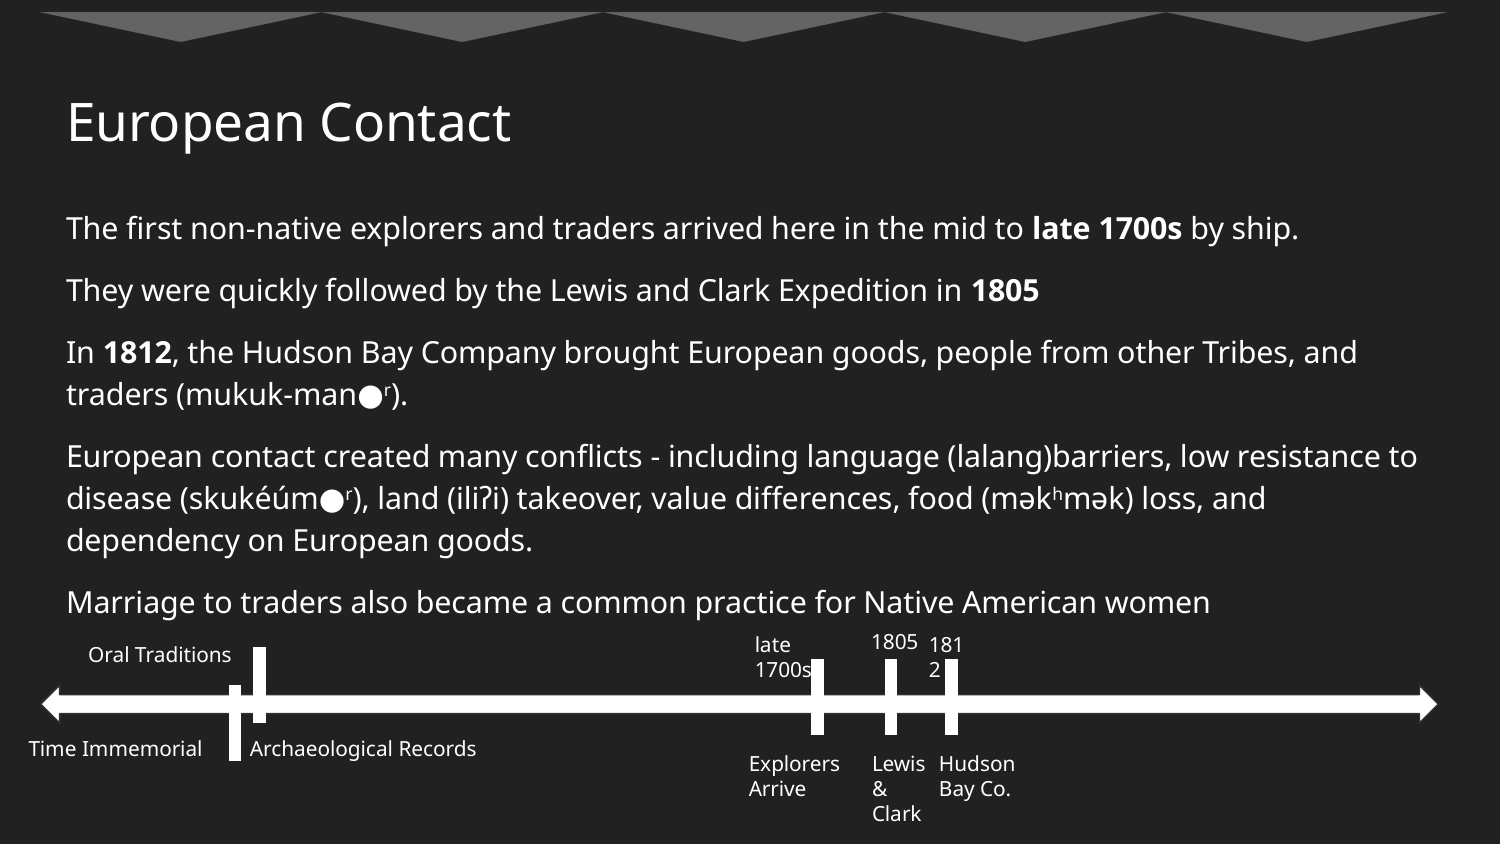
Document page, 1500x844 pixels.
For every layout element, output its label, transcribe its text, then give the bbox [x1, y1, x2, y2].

text_box [824, 694, 885, 714]
text_box [241, 694, 253, 714]
text_box [40, 685, 229, 723]
list The first non-native explorers and traders arrived here in the mid to late 1700s by ship. They were quickly followed by the Lewis and Clark Expedition in 1805 In 1812, the Hudson Bay Company brought European goods, people from other Tribes, and traders (mukuk-man●r). European contact created many conflicts - including language (lalang)barriers, low resistance to disease (skukéúm●r), land (iliʔi) takeover, value differences, food (mǝkhmǝk) loss, and dependency on European goods. Marriage to traders also became a common practice for Native American women [51, 189, 1449, 637]
picture [0, 0, 1500, 81]
text_box [266, 694, 811, 714]
text_box [958, 685, 1439, 724]
text_box late 1700s [739, 616, 846, 697]
text_box Explorers Arrive [733, 735, 857, 816]
title European Contact [51, 90, 1449, 167]
text_box Oral Traditions [0, 629, 247, 680]
text_box [897, 694, 945, 714]
text_box Time Immemorial [13, 723, 234, 774]
text_box Hudson Bay Co. [923, 735, 1048, 816]
text_box Archaeological Records [234, 723, 516, 774]
text_box Lewis & Clark [857, 735, 952, 841]
text_box 1805 [856, 615, 951, 666]
text_box 1812 [913, 616, 990, 697]
